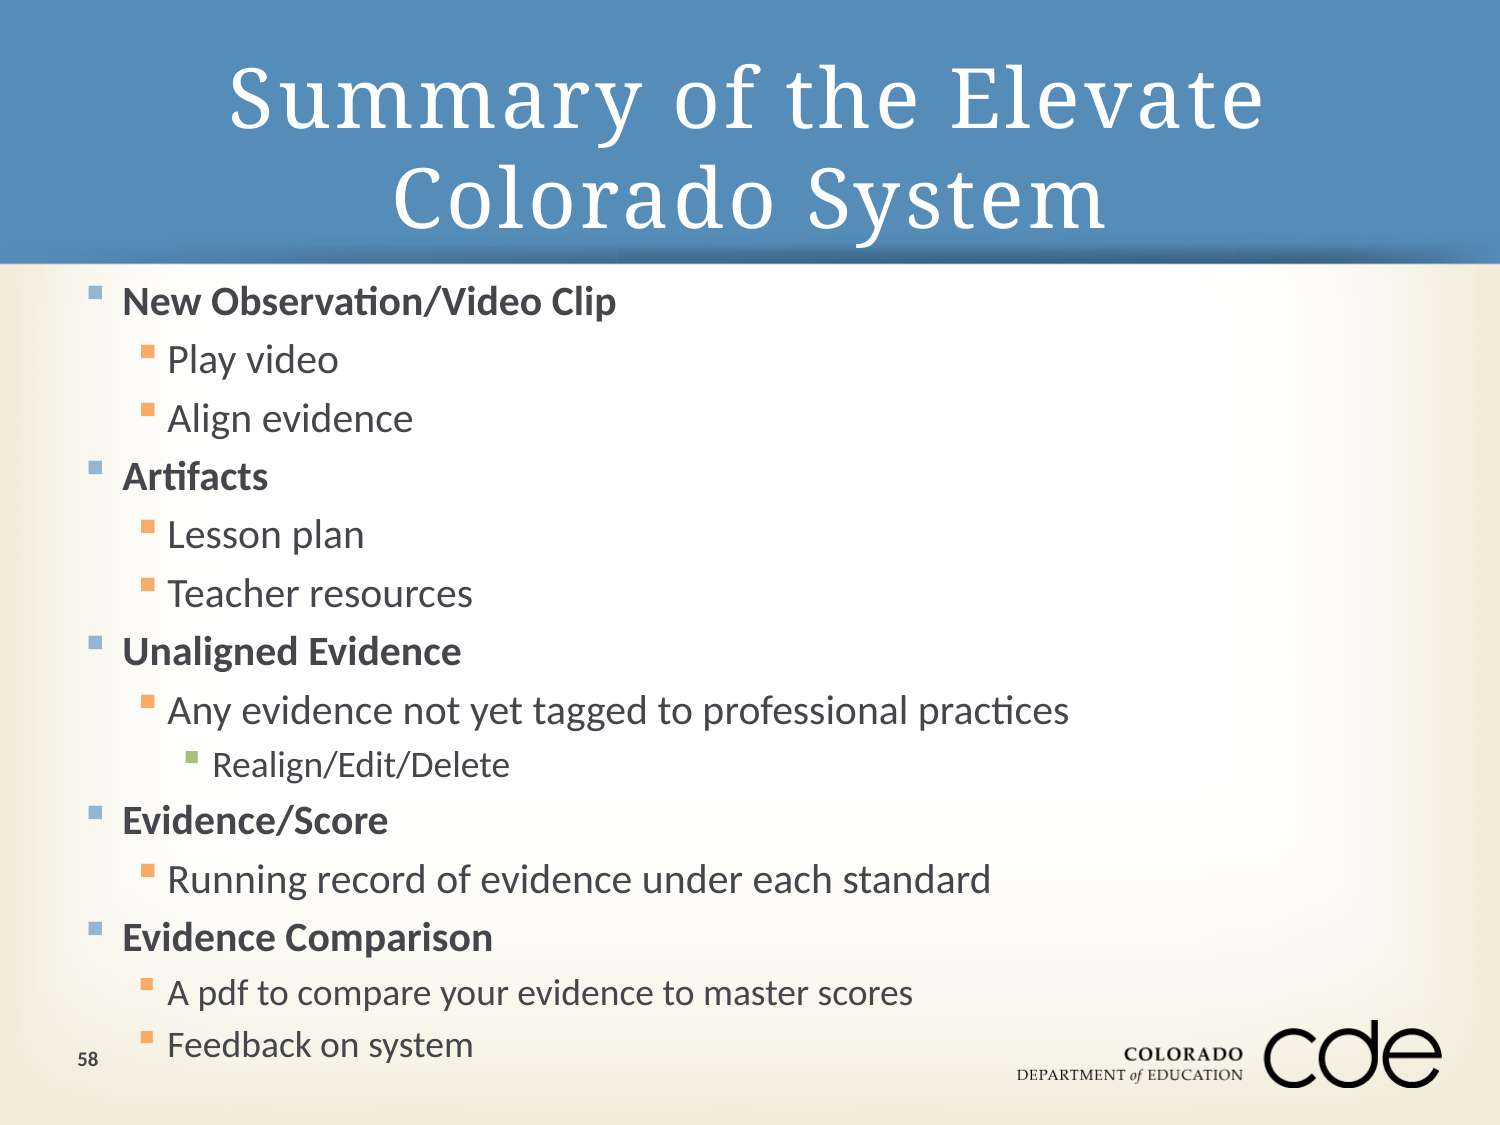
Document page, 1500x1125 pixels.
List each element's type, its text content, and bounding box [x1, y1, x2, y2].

list New Observation/Video Clip Play video Align evidence Artifacts Lesson plan Teacher resources Unaligned Evidence Any evidence not yet tagged to professional practices Realign/Edit/Delete Evidence/Score Running record of evidence under each standard Evidence Comparison A pdf to compare your evidence to master scores Feedback on system [62, 266, 1442, 990]
title Summary of the Elevate Colorado System [62, 58, 1438, 232]
picture [0, 0, 1500, 1125]
footer 58 [62, 1027, 538, 1088]
